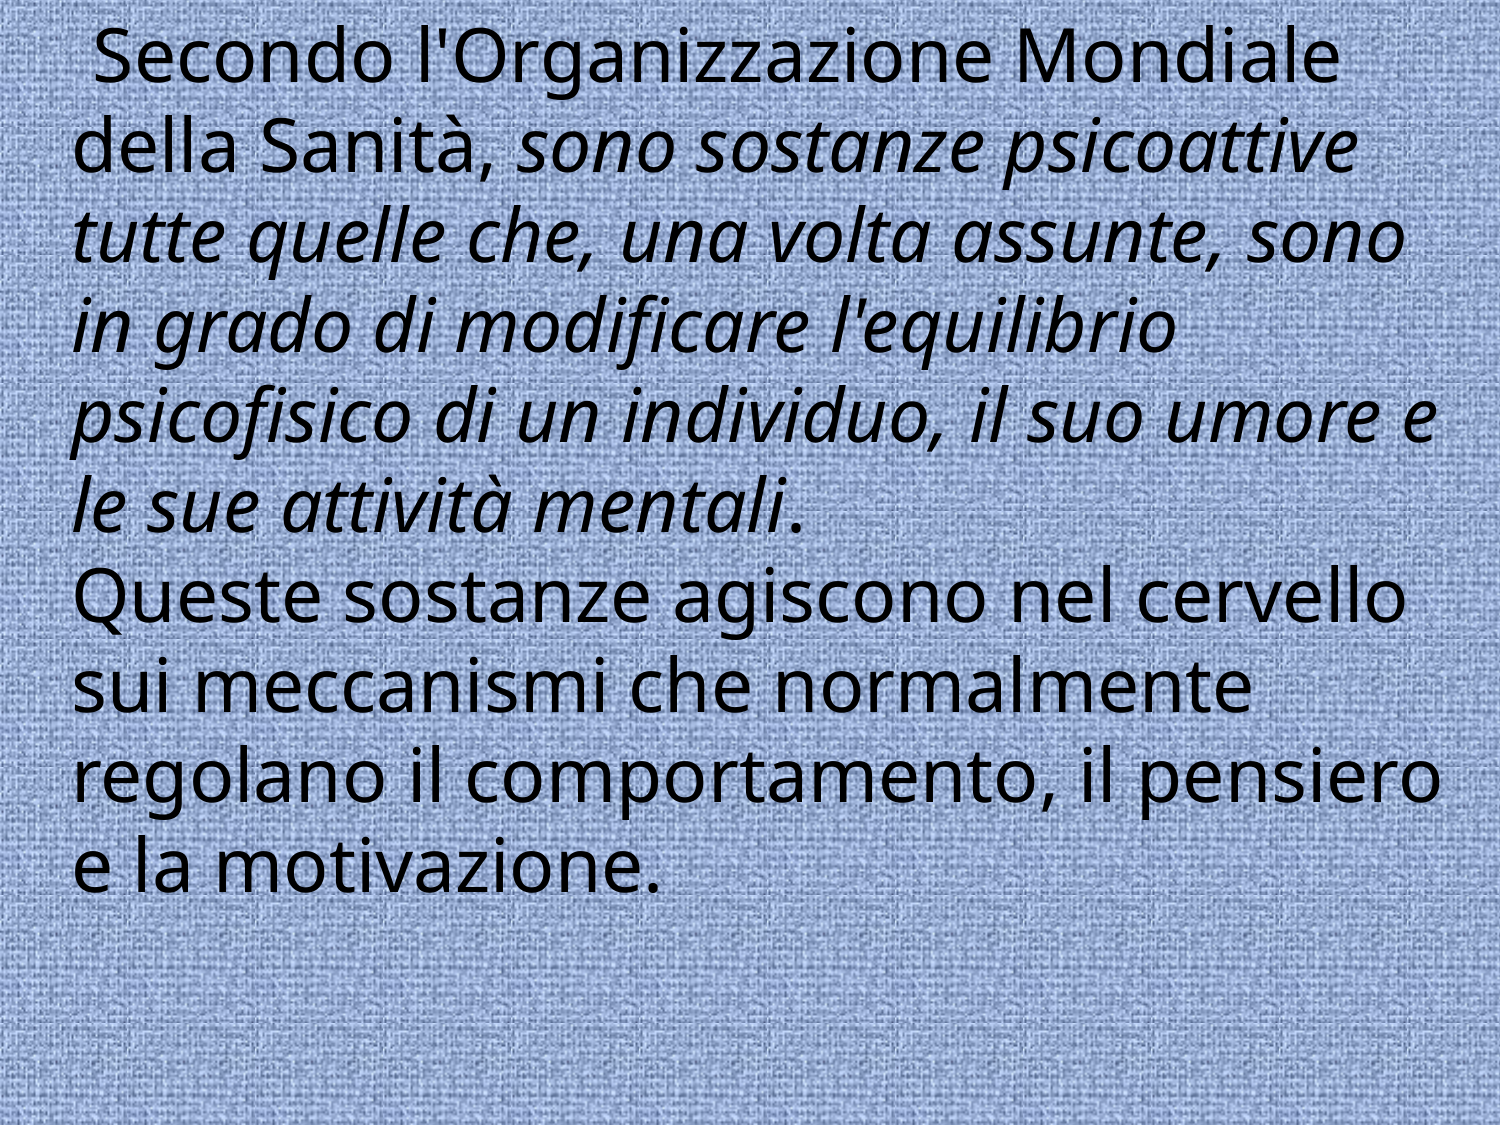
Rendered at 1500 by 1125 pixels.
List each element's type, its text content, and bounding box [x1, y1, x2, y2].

list Secondo l'Organizzazione Mondiale della Sanità, sono sostanze psicoattive tutte quelle che, una volta assunte, sono in grado di modificare l'equilibrio psicofisico di un individuo, il suo umore e le sue attività mentali. Queste sostanze agiscono nel cervello sui meccanismi che normalmente regolano il comportamento, il pensiero e la motivazione. [0, 0, 1500, 1125]
